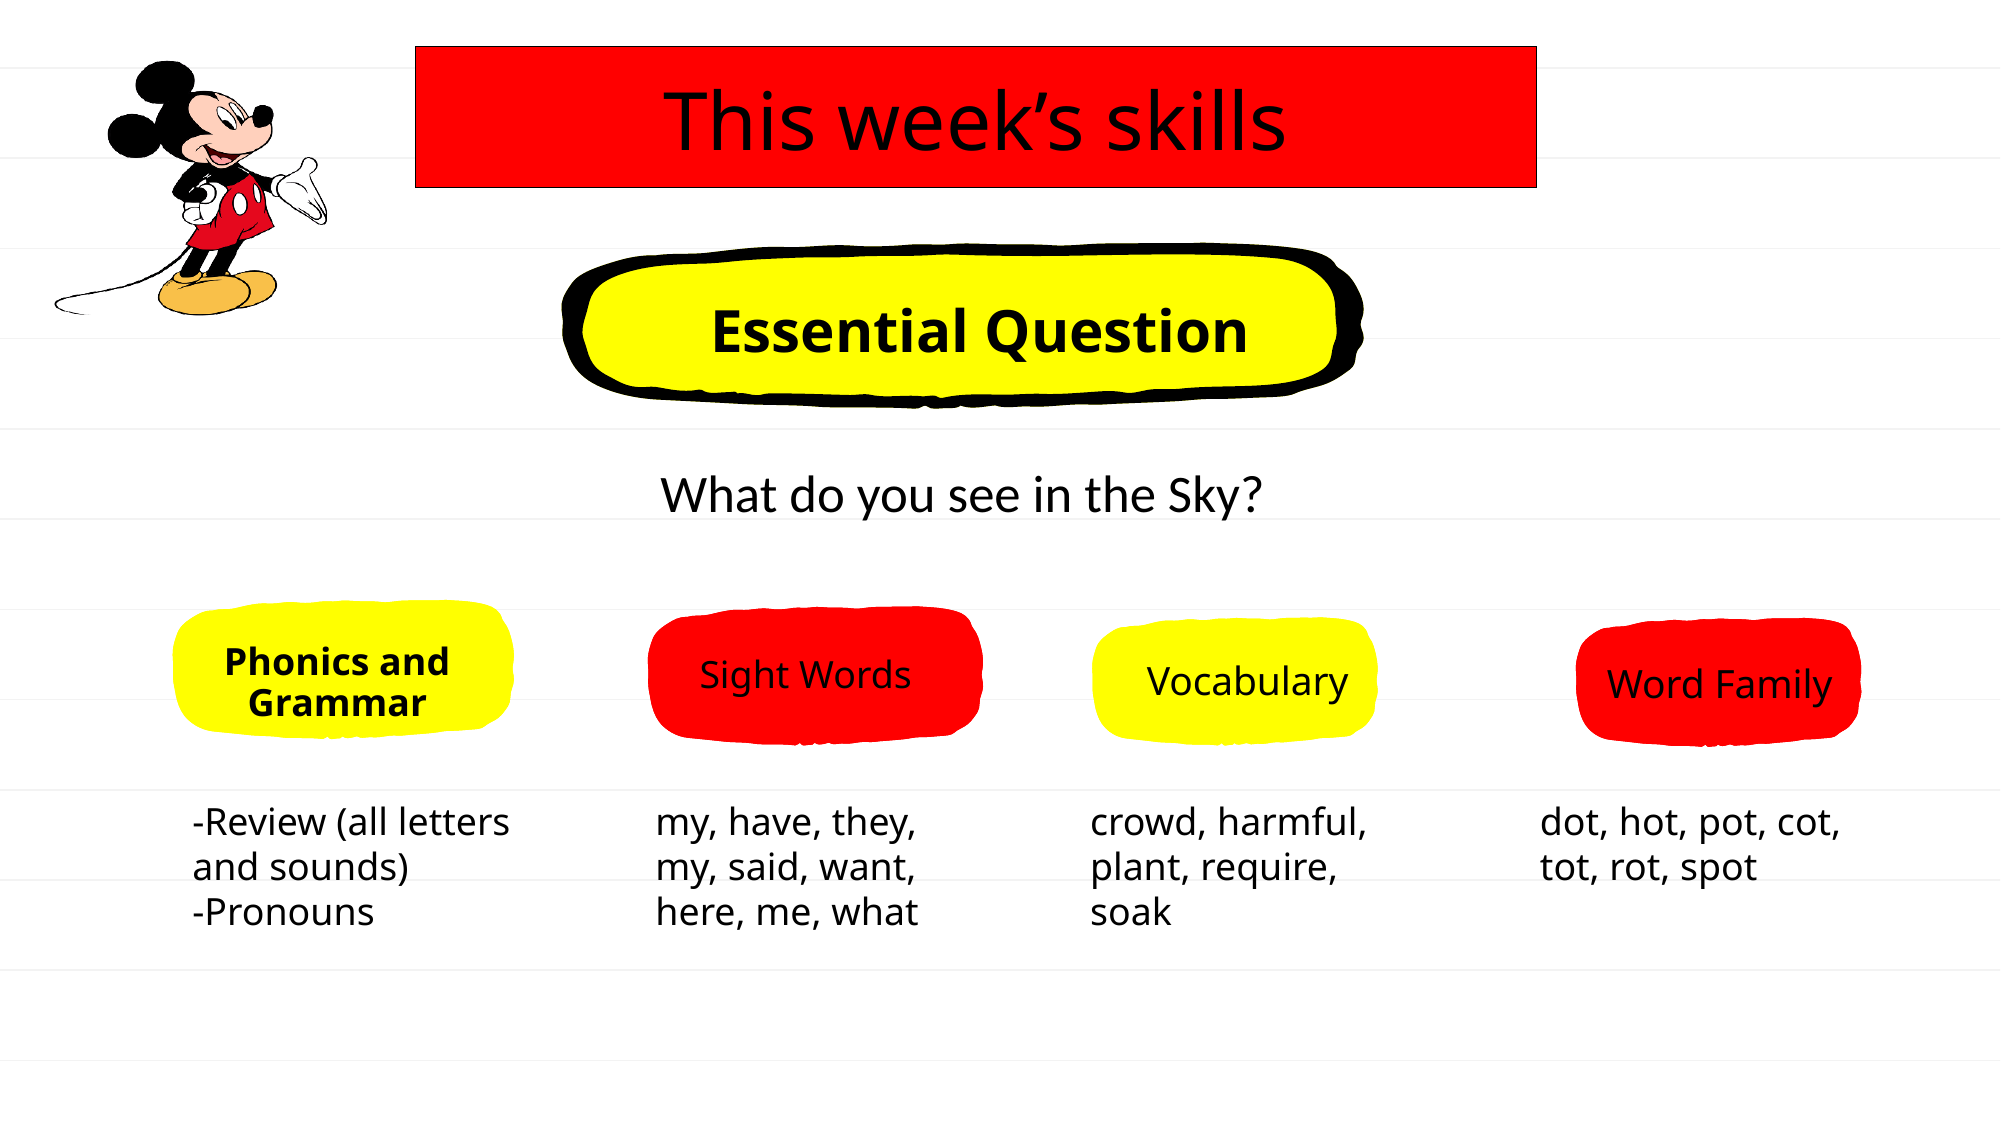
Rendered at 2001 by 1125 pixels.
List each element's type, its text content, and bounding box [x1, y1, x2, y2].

title Word Family [1520, 587, 1919, 728]
subtitle What do you see in the Sky? [358, 439, 1568, 558]
title Vocabulary [1046, 596, 1450, 725]
subtitle -Review (all letters and sounds) -Pronouns [172, 777, 572, 1016]
title Sight Words [582, 598, 1020, 759]
subtitle my, have, they, my, said, want, here, me, what [635, 777, 1005, 1016]
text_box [1091, 617, 1379, 746]
title Phonics and Grammar [137, 605, 537, 745]
subtitle dot, hot, pot, cot, tot, rot, spot [1520, 777, 1890, 1013]
subtitle crowd, harmful, plant, require, soak [1070, 777, 1440, 1013]
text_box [560, 242, 1366, 409]
picture [53, 59, 328, 317]
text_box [172, 599, 515, 740]
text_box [647, 606, 984, 746]
title This week’s skills [415, 46, 1537, 188]
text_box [1575, 617, 1862, 747]
